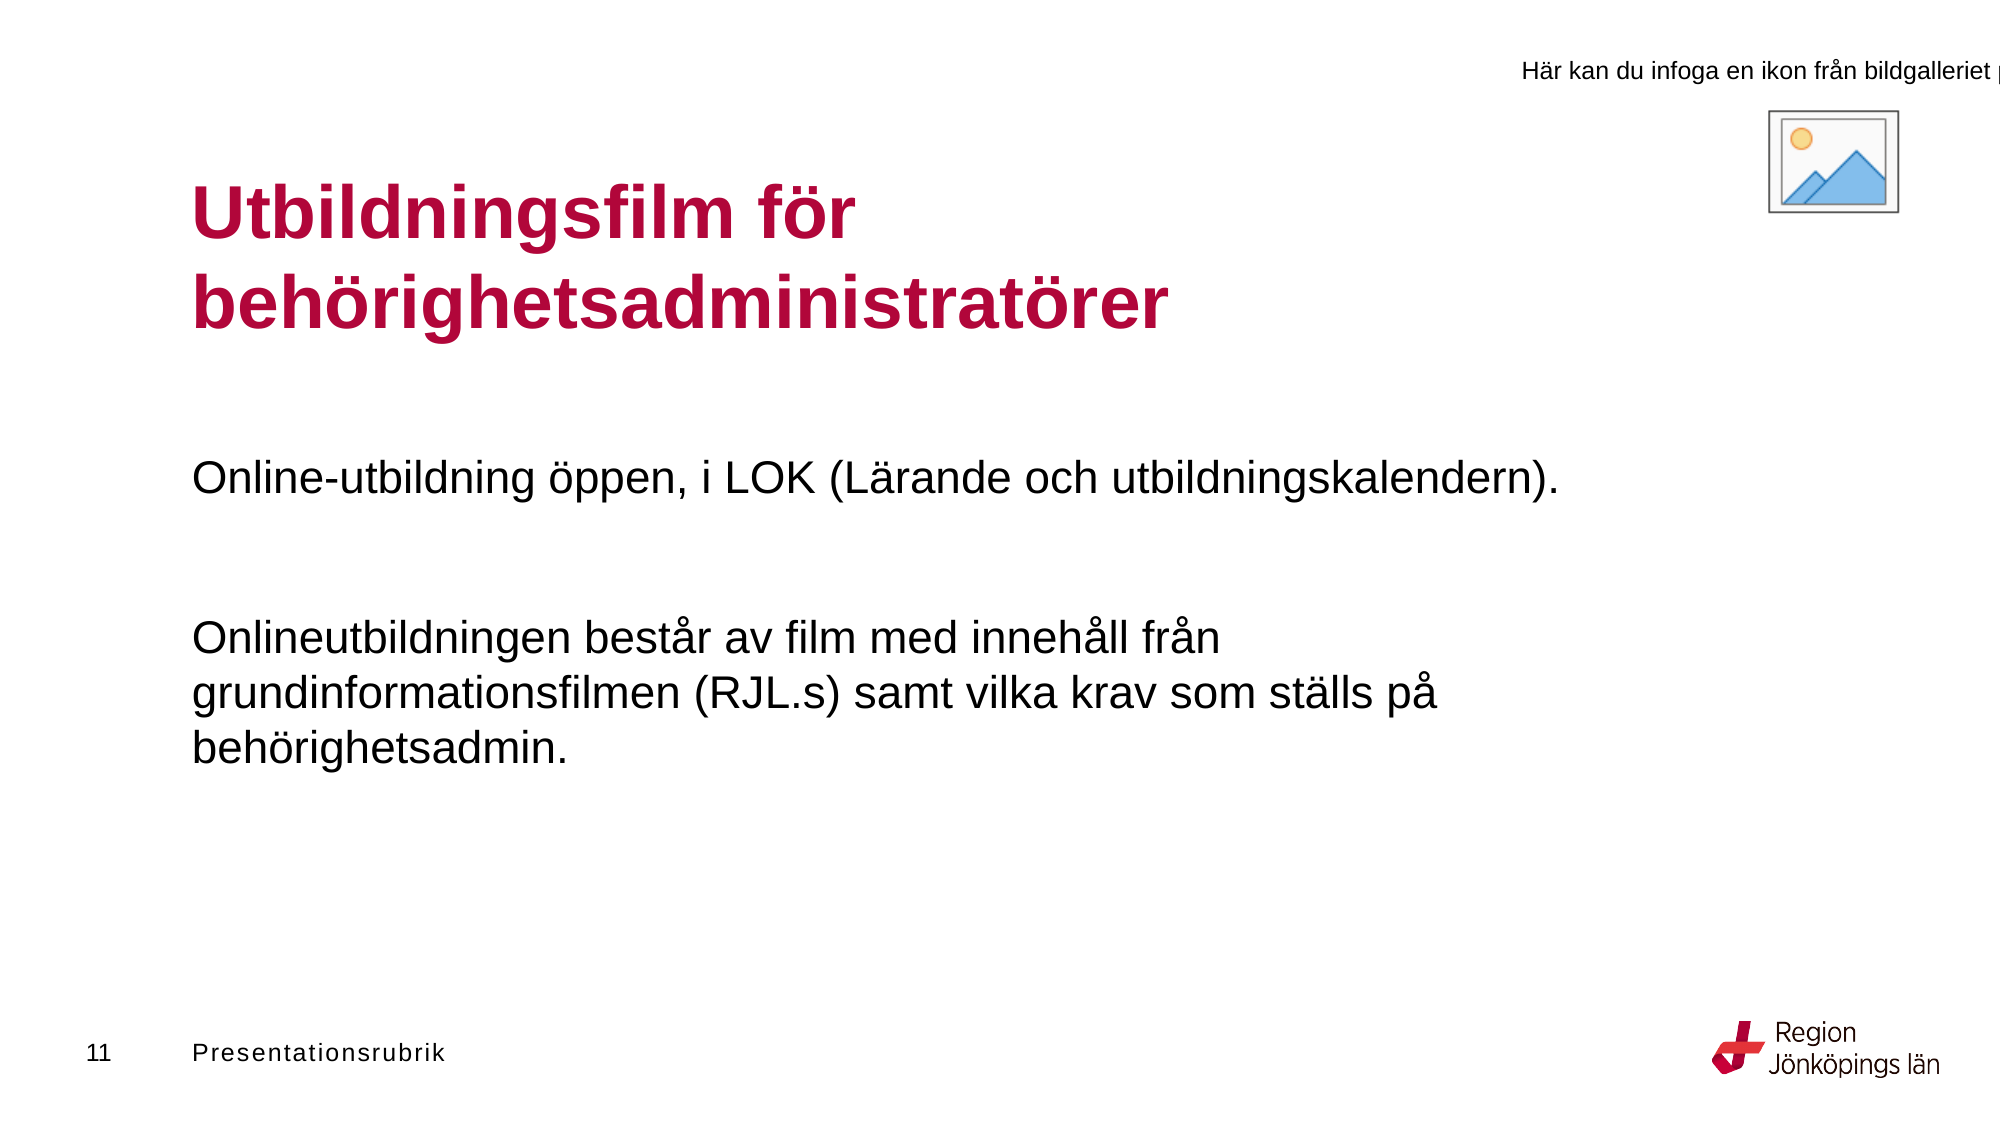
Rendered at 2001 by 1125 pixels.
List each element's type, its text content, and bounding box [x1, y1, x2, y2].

footer Presentationsrubrik [177, 1021, 768, 1082]
picture [1712, 1021, 1939, 1078]
list Online-utbildning öppen, i LOK (Lärande och utbildningskalendern). Onlineutbildningen består av film med innehåll från grundinformationsfilmen (RJL.s) samt vilka krav som ställs på behörighetsadmin. [176, 360, 1713, 981]
picture [1718, 47, 1949, 278]
slide_number 11 [70, 1021, 157, 1082]
title Utbildningsfilm för behörighetsadministratörer [176, 147, 1713, 360]
